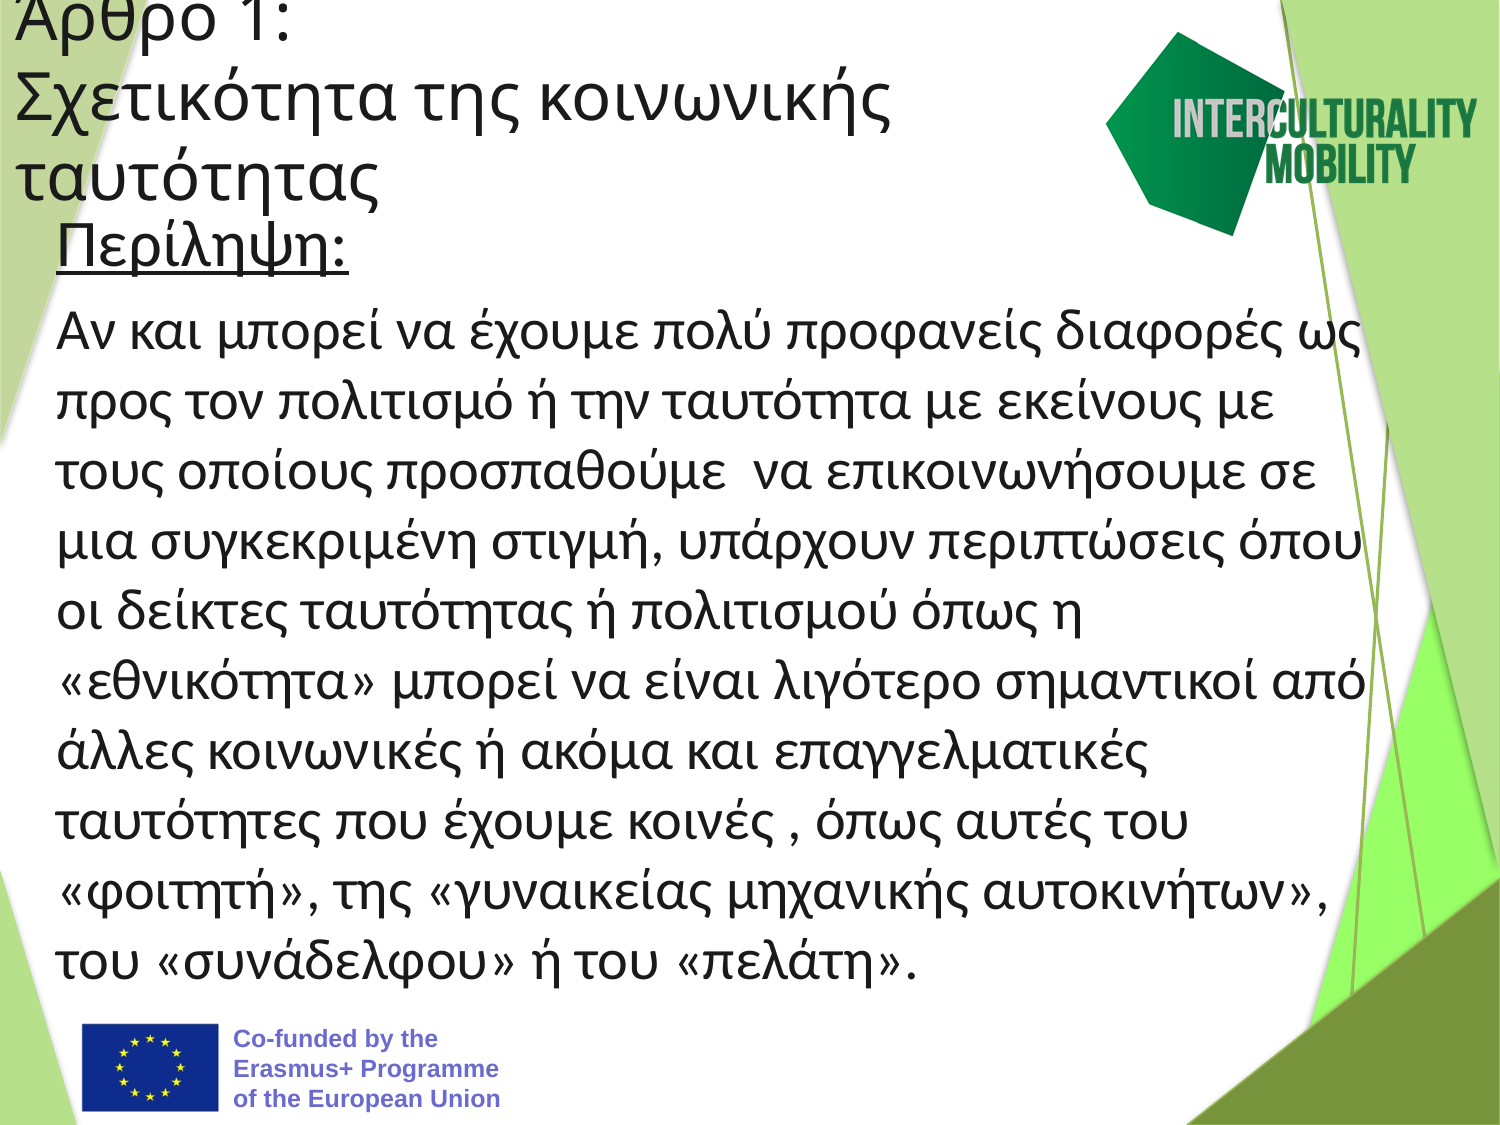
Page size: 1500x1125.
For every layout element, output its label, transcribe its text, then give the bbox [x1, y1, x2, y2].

picture [53, 1031, 243, 1125]
title Άρθρο 1: Σχετικότητα της κοινωνικής ταυτότητας [0, 0, 1176, 188]
list Περίληψη: Αν και μπορεί να έχουμε πολύ προφανείς διαφορές ως προς τον πολιτισμό ή την ταυτότητα με εκείνους με τους οποίους προσπαθούμε να επικοινωνήσουμε σε μια συγκεκριμένη στιγμή, υπάρχουν περιπτώσεις όπου οι δείκτες ταυτότητας ή πολιτισμού όπως η «εθνικότητα» μπορεί να είναι λιγότερο σημαντικοί από άλλες κοινωνικές ή ακόμα και επαγγελματικές ταυτότητες που έχουμε κοινές , όπως αυτές του «φοιτητή», της «γυναικείας μηχανικής αυτοκινήτων», του «συνάδελφου» ή του «πελάτη». [41, 192, 1388, 1031]
picture [1104, 30, 1477, 237]
picture [238, 1096, 243, 1105]
picture [238, 1032, 243, 1044]
